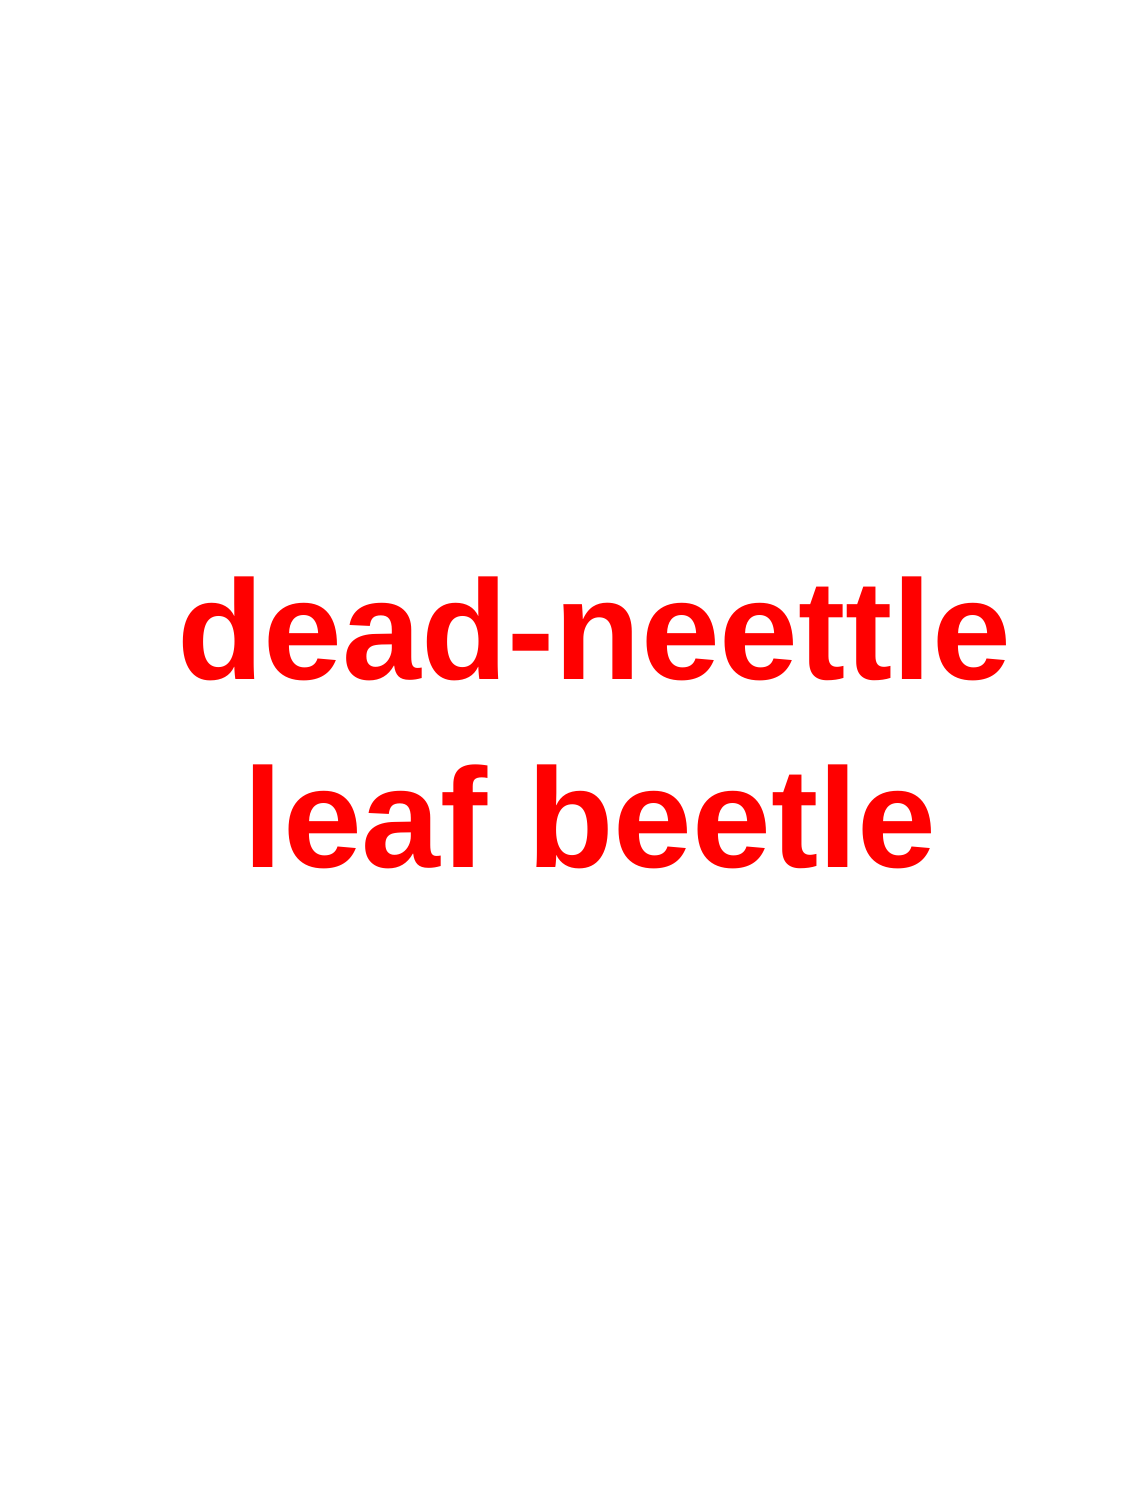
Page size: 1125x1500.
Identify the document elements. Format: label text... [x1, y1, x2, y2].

text_box dead-neettle leaf beetle [56, 442, 1069, 1294]
